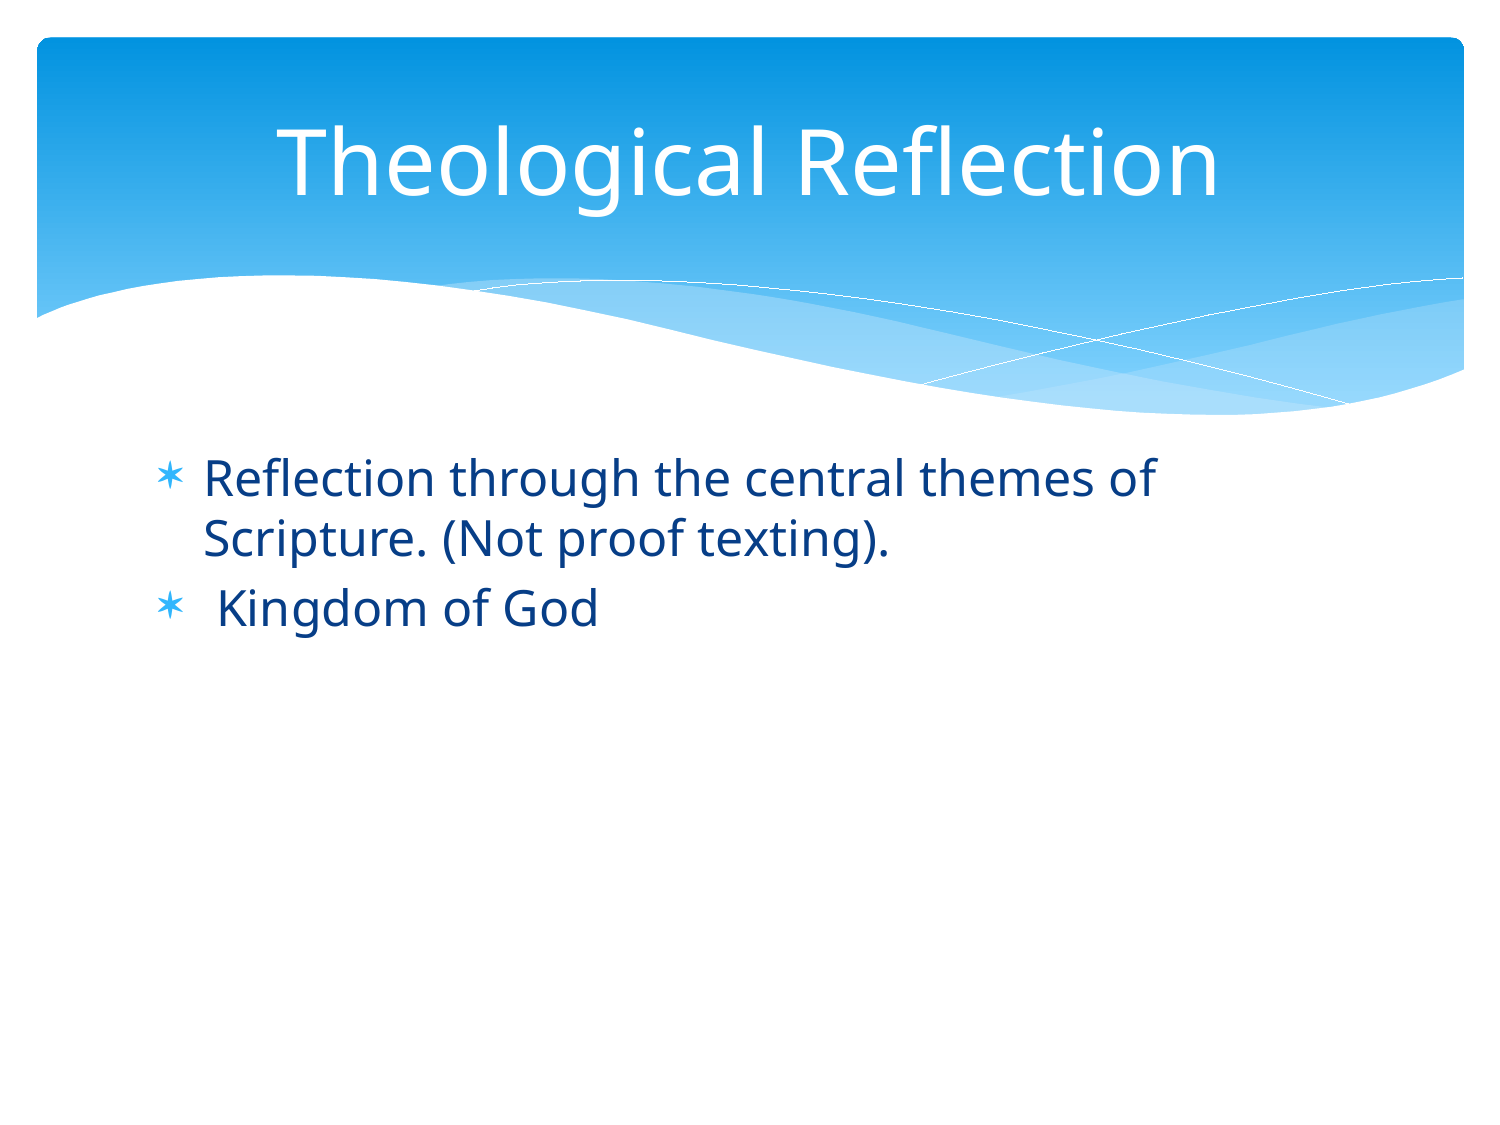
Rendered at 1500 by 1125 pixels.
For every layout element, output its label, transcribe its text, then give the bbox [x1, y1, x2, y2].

list Reflection through the central themes of Scripture. (Not proof texting). Kingdom of God [143, 438, 1359, 1005]
title Theological Reflection [75, 55, 1425, 261]
